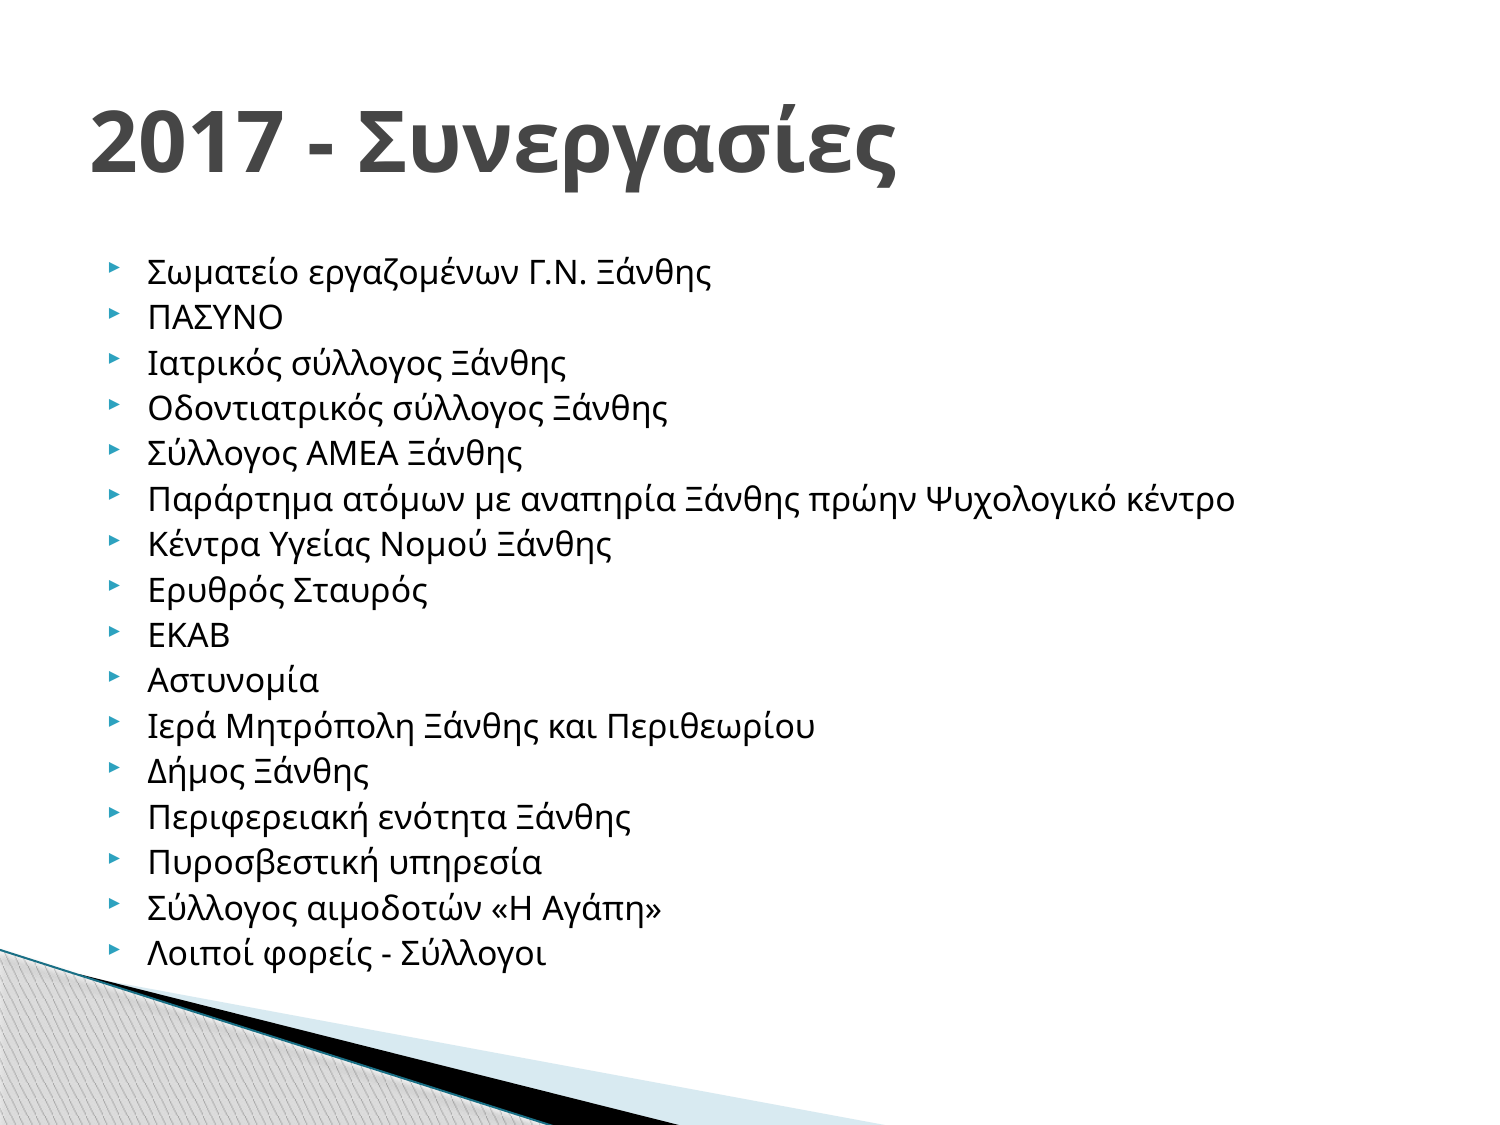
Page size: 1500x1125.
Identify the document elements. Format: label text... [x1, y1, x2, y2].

title 2017 - Συνεργασίες [75, 45, 1425, 233]
list Σωματείο εργαζομένων Γ.Ν. Ξάνθης ΠΑΣΥΝΟ Ιατρικός σύλλογος Ξάνθης Οδοντιατρικός σύλλογος Ξάνθης Σύλλογος ΑΜΕΑ Ξάνθης Παράρτημα ατόμων με αναπηρία Ξάνθης πρώην Ψυχολογικό κέντρο Κέντρα Υγείας Νομού Ξάνθης Ερυθρός Σταυρός ΕΚΑΒ Αστυνομία Ιερά Μητρόπολη Ξάνθης και Περιθεωρίου Δήμος Ξάνθης Περιφερειακή ενότητα Ξάνθης Πυροσβεστική υπηρεσία Σύλλογος αιμοδοτών «Η Αγάπη» Λοιποί φορείς - Σύλλογοι [75, 243, 1425, 986]
